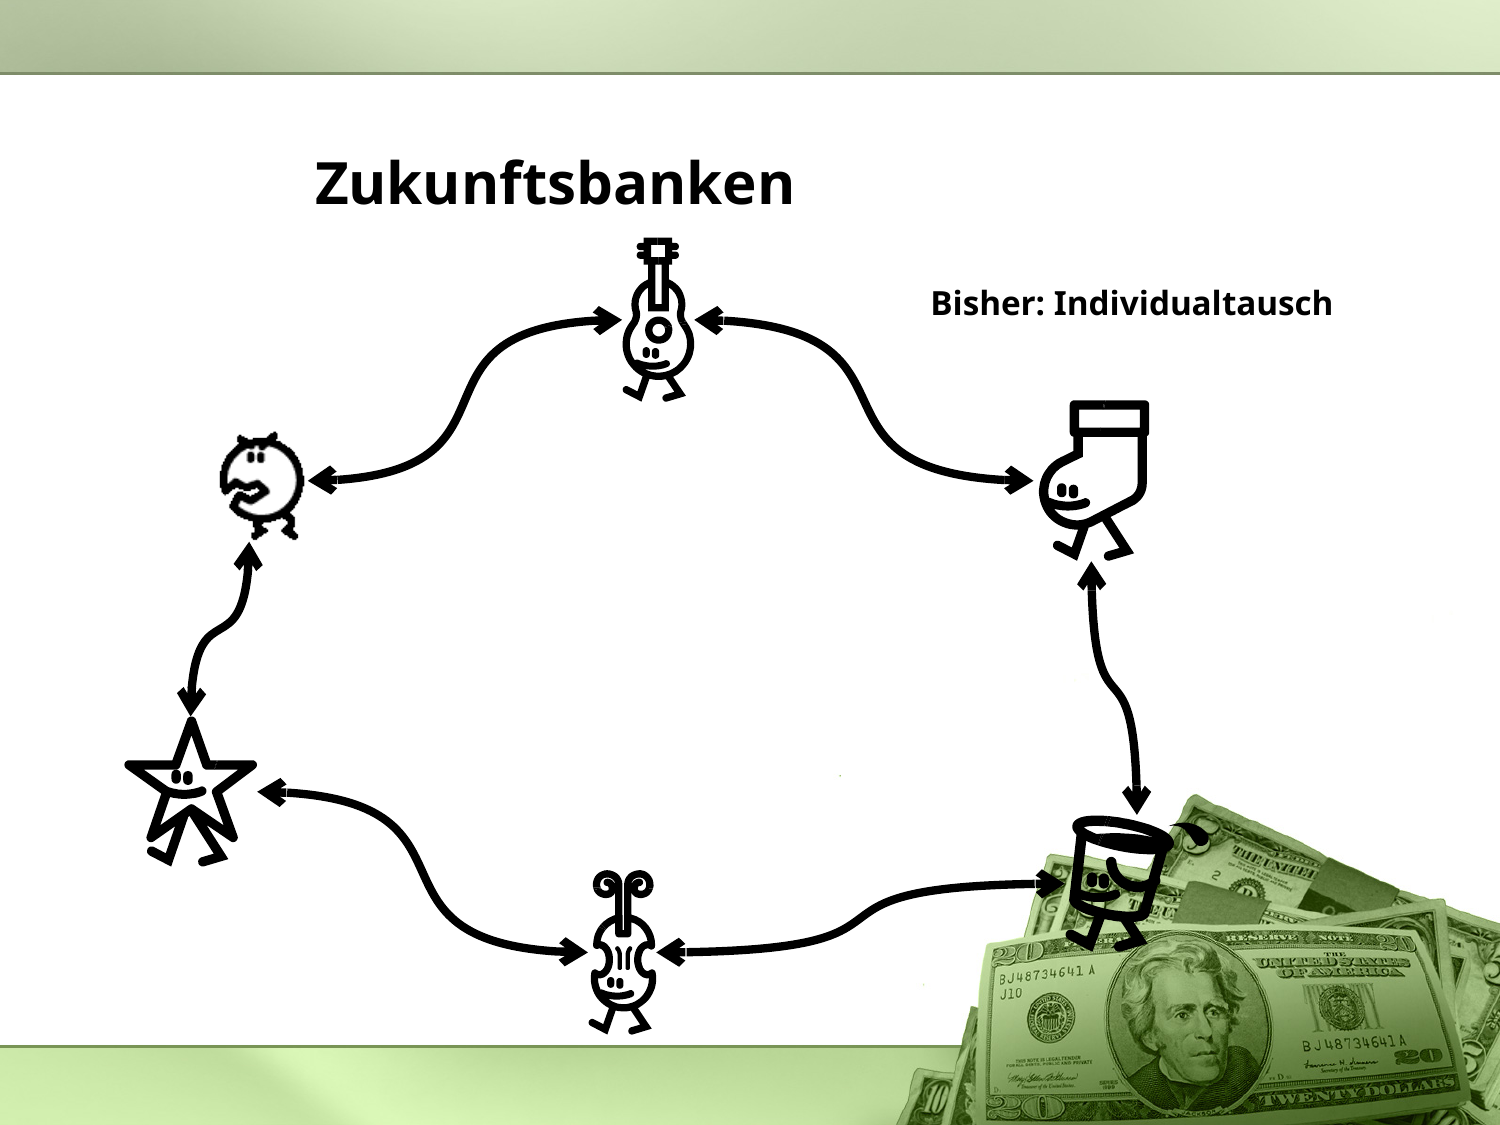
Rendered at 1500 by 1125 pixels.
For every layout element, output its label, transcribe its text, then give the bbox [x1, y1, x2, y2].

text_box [655, 883, 1066, 953]
text_box Bisher: Individualtausch [915, 242, 1471, 362]
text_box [256, 791, 589, 953]
title Zukunftsbanken [300, 112, 1450, 250]
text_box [693, 319, 1034, 482]
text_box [987, 664, 1242, 712]
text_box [132, 599, 308, 659]
picture [0, 0, 1500, 1125]
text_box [307, 319, 623, 482]
